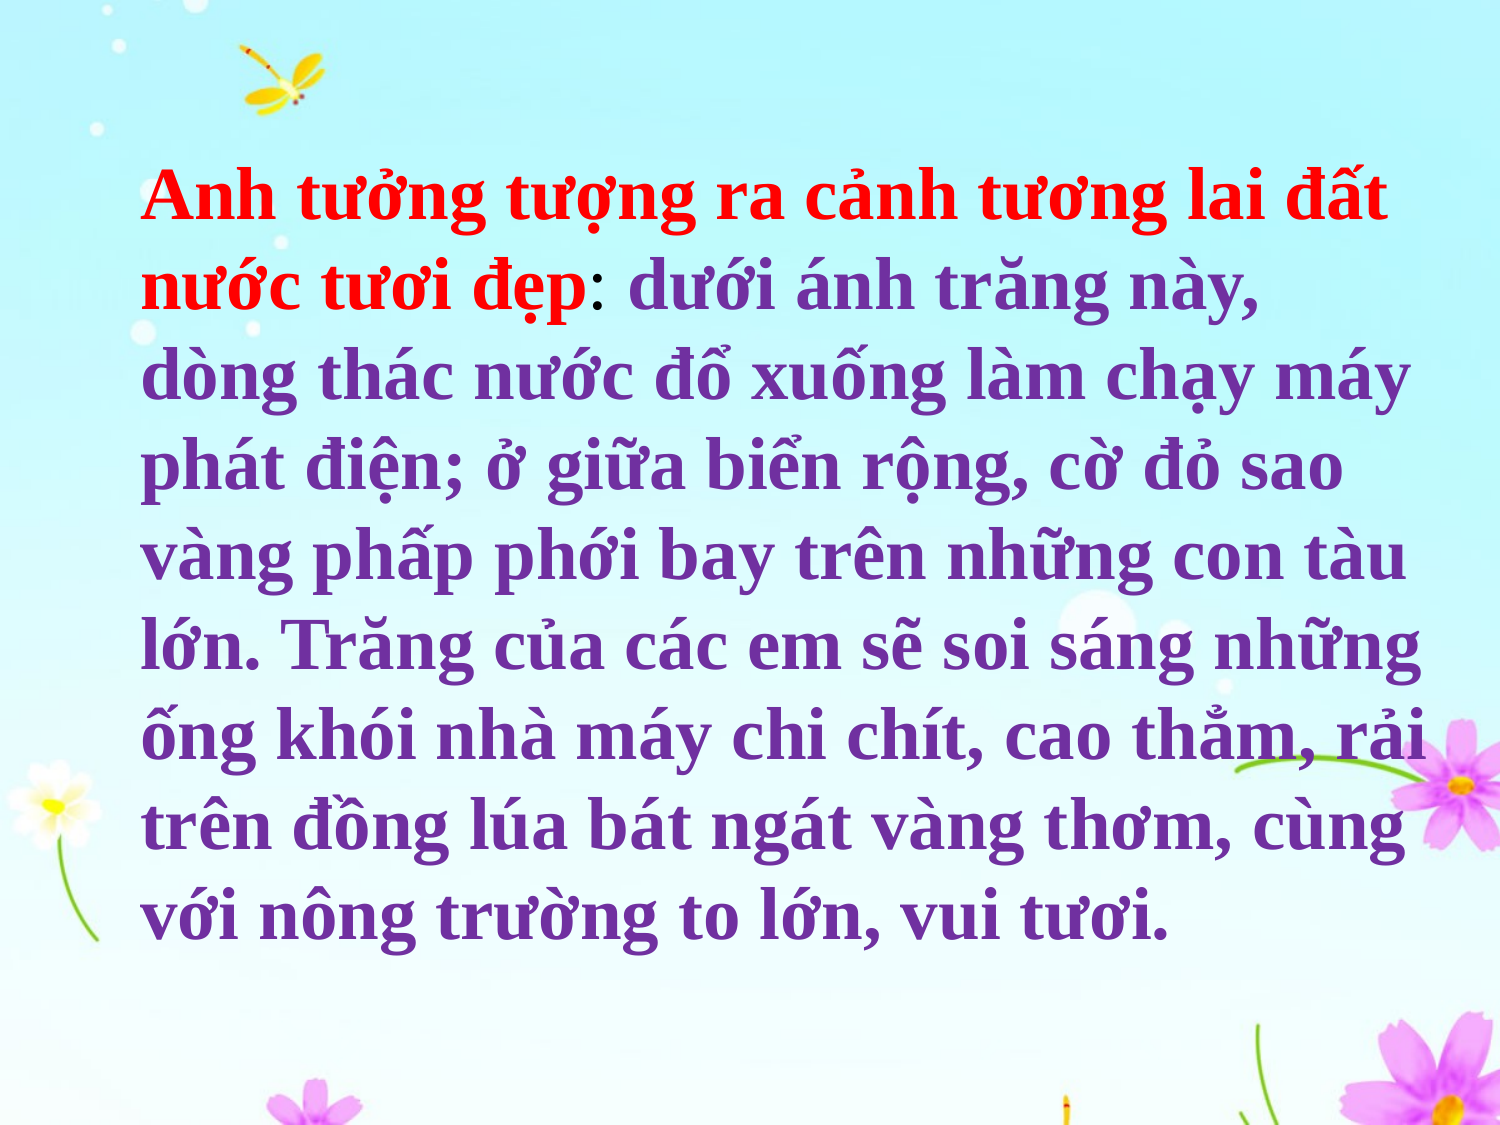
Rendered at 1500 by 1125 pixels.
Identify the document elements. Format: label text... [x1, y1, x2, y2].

list Anh tưởng tượng ra cảnh tương lai đất nước tươi đẹp: dưới ánh trăng này, dòng thác nước đổ xuống làm chạy máy phát điện; ở giữa biển rộng, cờ đỏ sao vàng phấp phới bay trên những con tàu lớn. Trăng của các em sẽ soi sáng những ống khói nhà máy chi chít, cao thẳm, rải trên đồng lúa bát ngát vàng thơm, cùng với nông trường to lớn, vui tươi. [124, 137, 1448, 852]
picture [0, 0, 1500, 1125]
